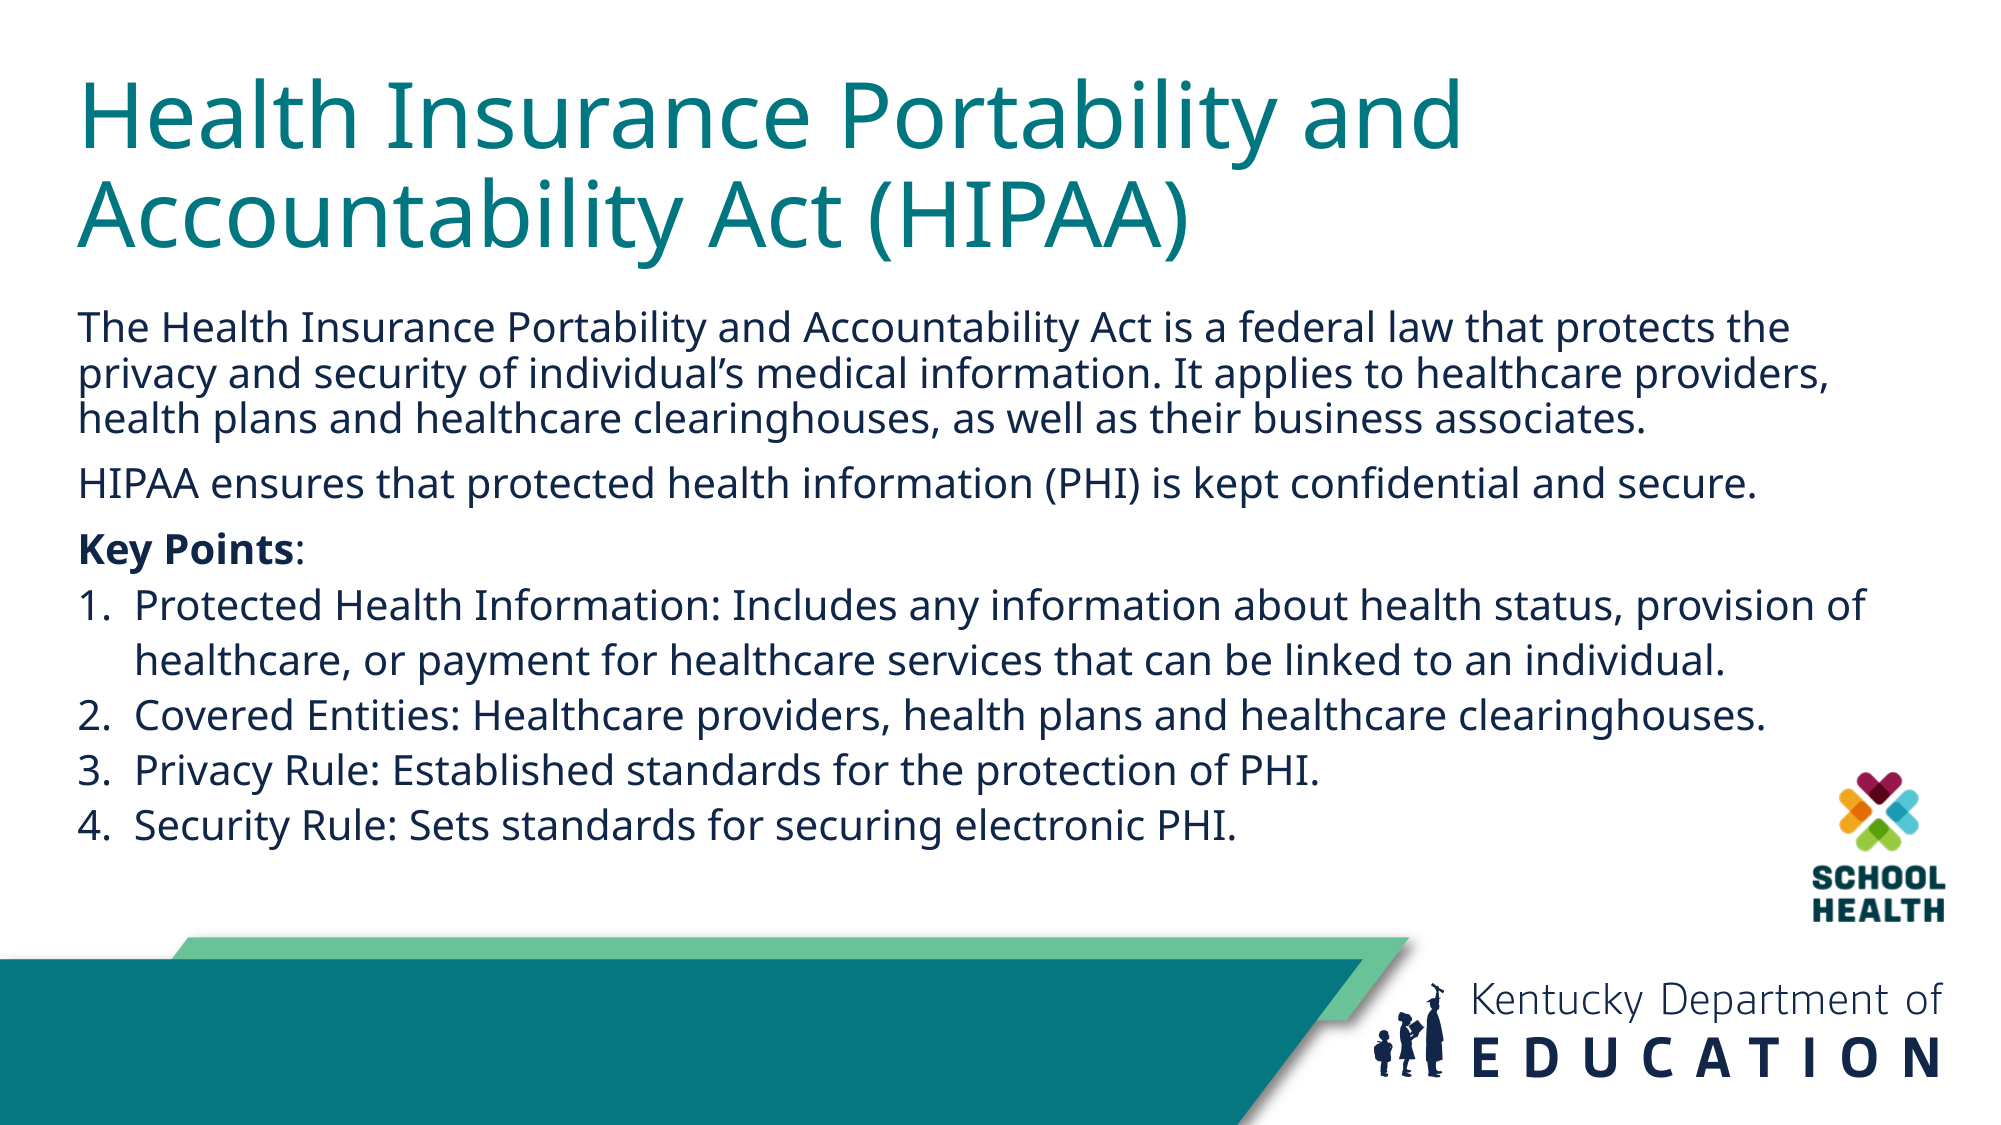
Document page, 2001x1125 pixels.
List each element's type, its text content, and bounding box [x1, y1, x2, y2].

title Health Insurance Portability and Accountability Act (HIPAA) [62, 59, 1938, 278]
picture [0, 0, 2001, 1125]
list The Health Insurance Portability and Accountability Act is a federal law that protects the privacy and security of individual’s medical information. It applies to healthcare providers, health plans and healthcare clearinghouses, as well as their business associates. HIPAA ensures that protected health information (PHI) is kept confidential and secure. Key Points: Protected Health Information: Includes any information about health status, provision of healthcare, or payment for healthcare services that can be linked to an individual. Covered Entities: Healthcare providers, health plans and healthcare clearinghouses. Privacy Rule: Established standards for the protection of PHI. Security Rule: Sets standards for securing electronic PHI. [62, 299, 1938, 930]
